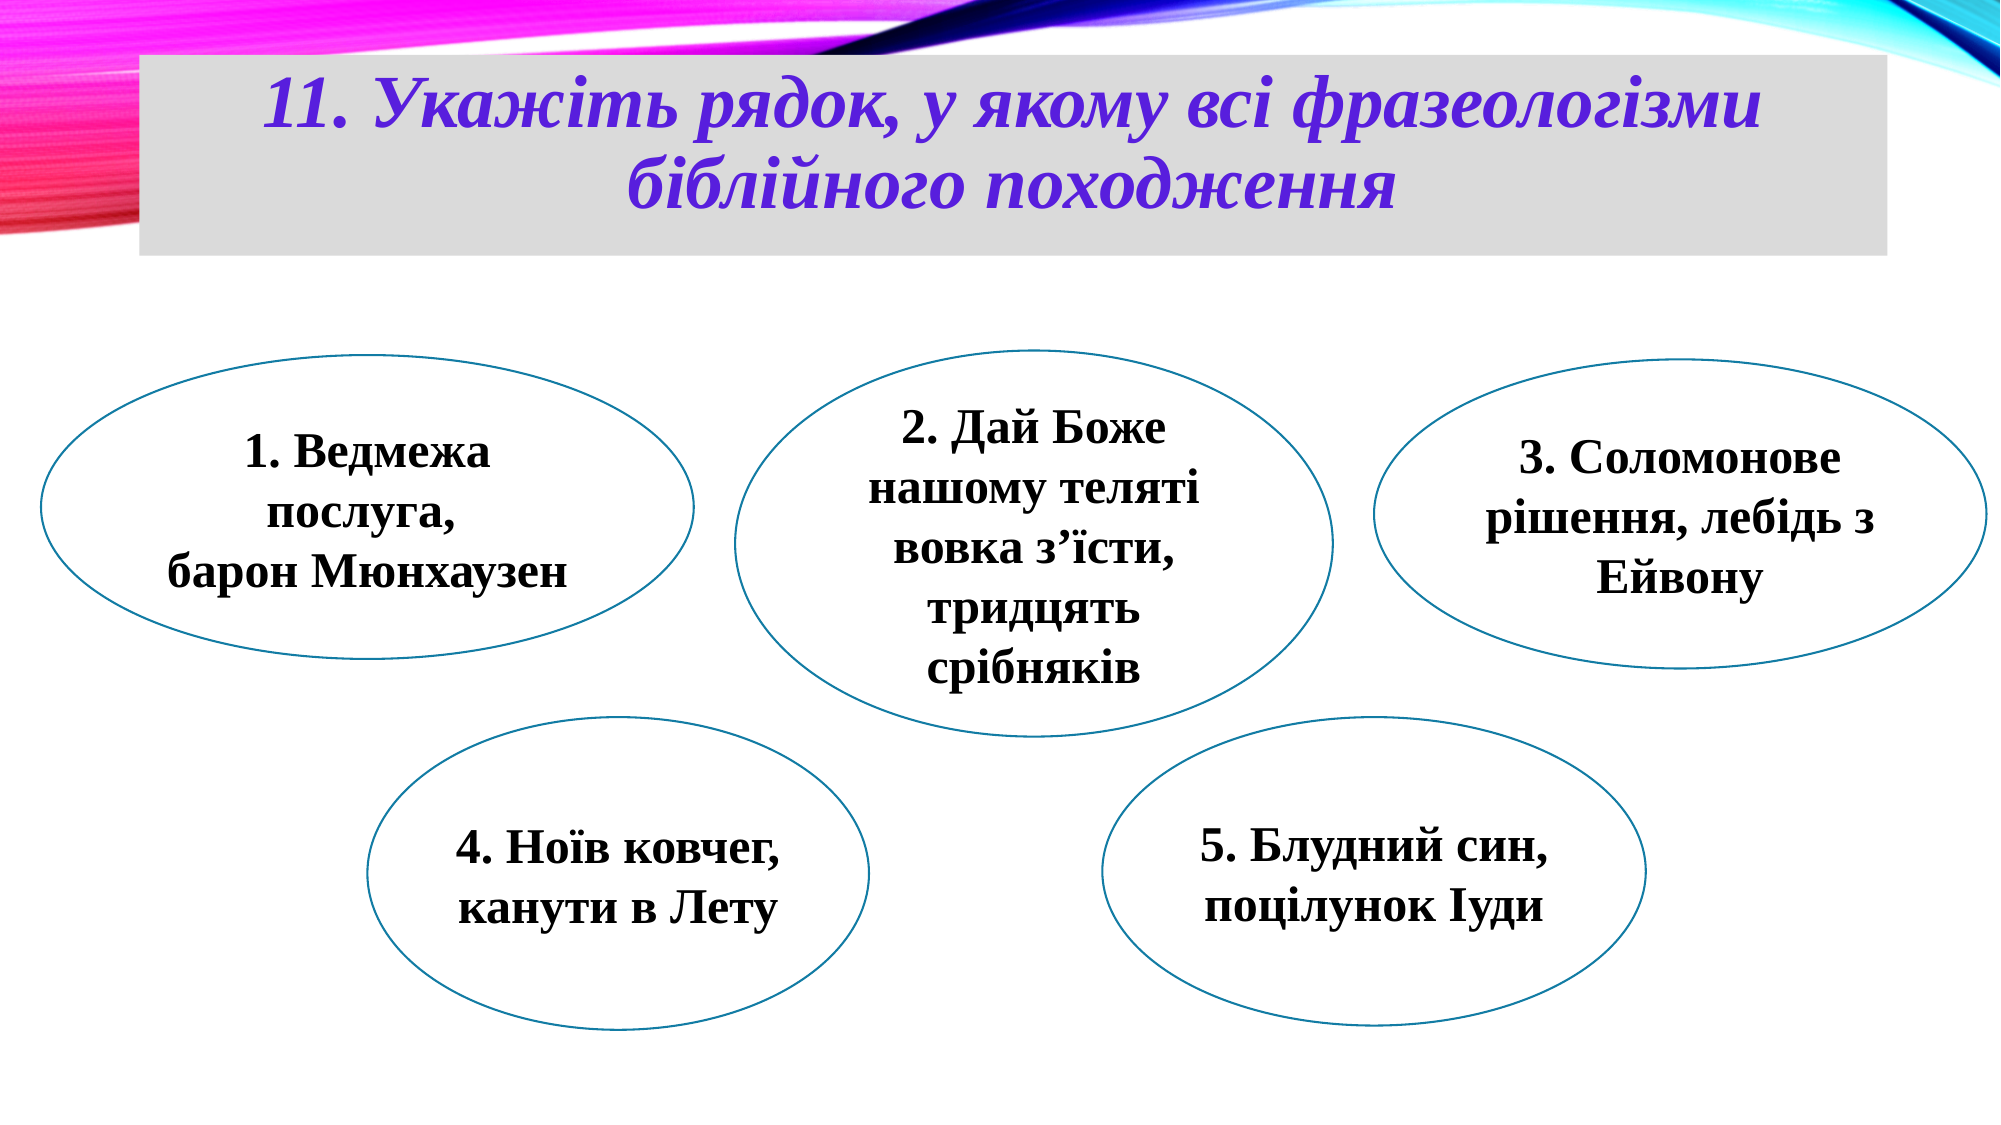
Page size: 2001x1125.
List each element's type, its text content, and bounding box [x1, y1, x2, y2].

text_box 4. Ноїв ковчег, канути в Лету [366, 716, 871, 1031]
text_box 3. Соломонове рішення, лебідь з Ейвону [1373, 358, 1988, 670]
text_box 2. Дай Боже нашому теляті вовка з’їсти, тридцять срібняків [734, 349, 1334, 738]
picture [1910, 0, 2000, 45]
text_box 1. Ведмежа послуга, барон Мюнхаузен [39, 354, 695, 660]
picture [0, 0, 2000, 237]
text_box 5. Блудний син, поцілунок Іуди [1101, 716, 1647, 1027]
picture [1890, 0, 2000, 75]
list 11. Укажіть рядок, у якому всі фразеологізми біблійного походження [139, 54, 1888, 256]
